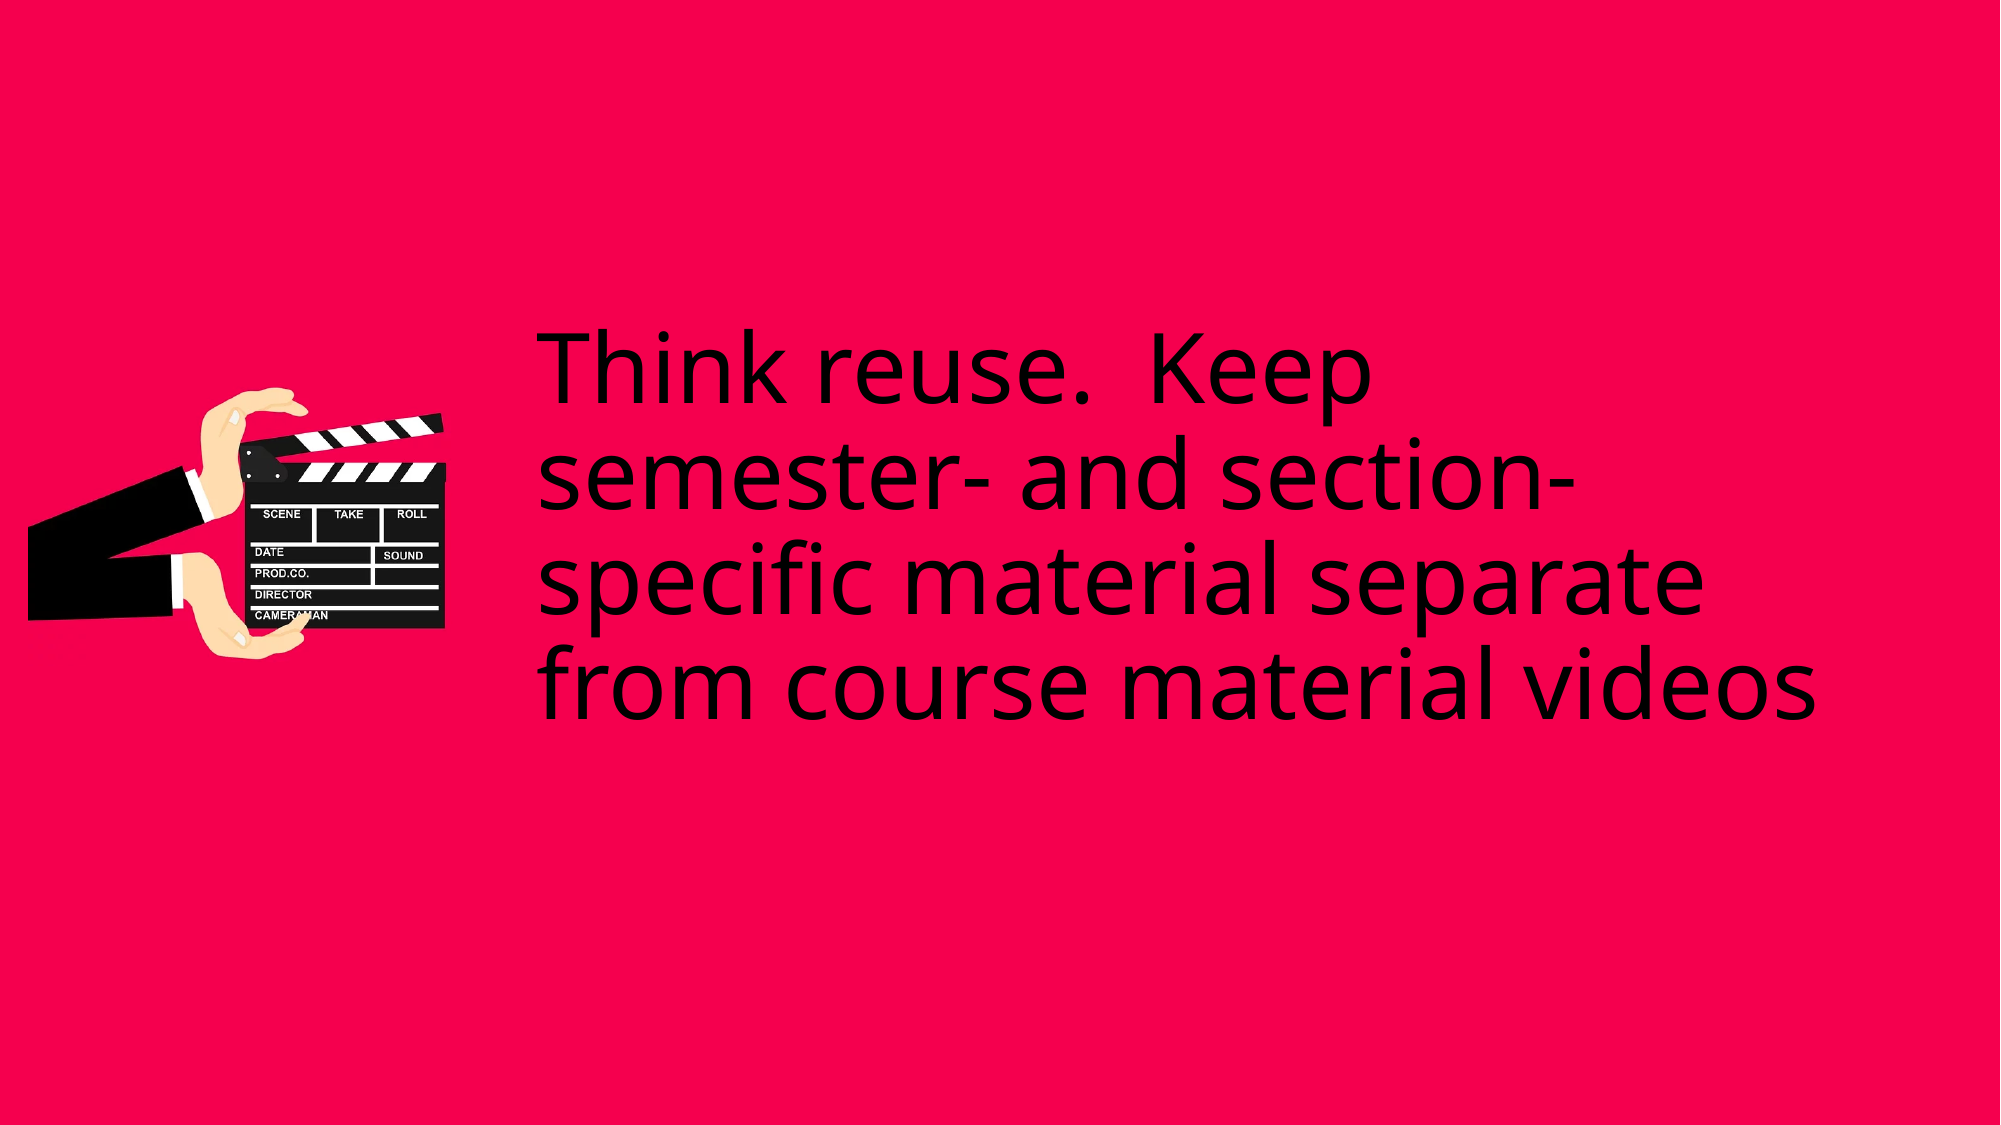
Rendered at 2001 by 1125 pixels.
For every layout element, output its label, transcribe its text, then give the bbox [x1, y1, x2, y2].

title Think reuse. Keep semester- and section-specific material separate from course material videos [521, 280, 1862, 749]
picture [28, 358, 459, 666]
